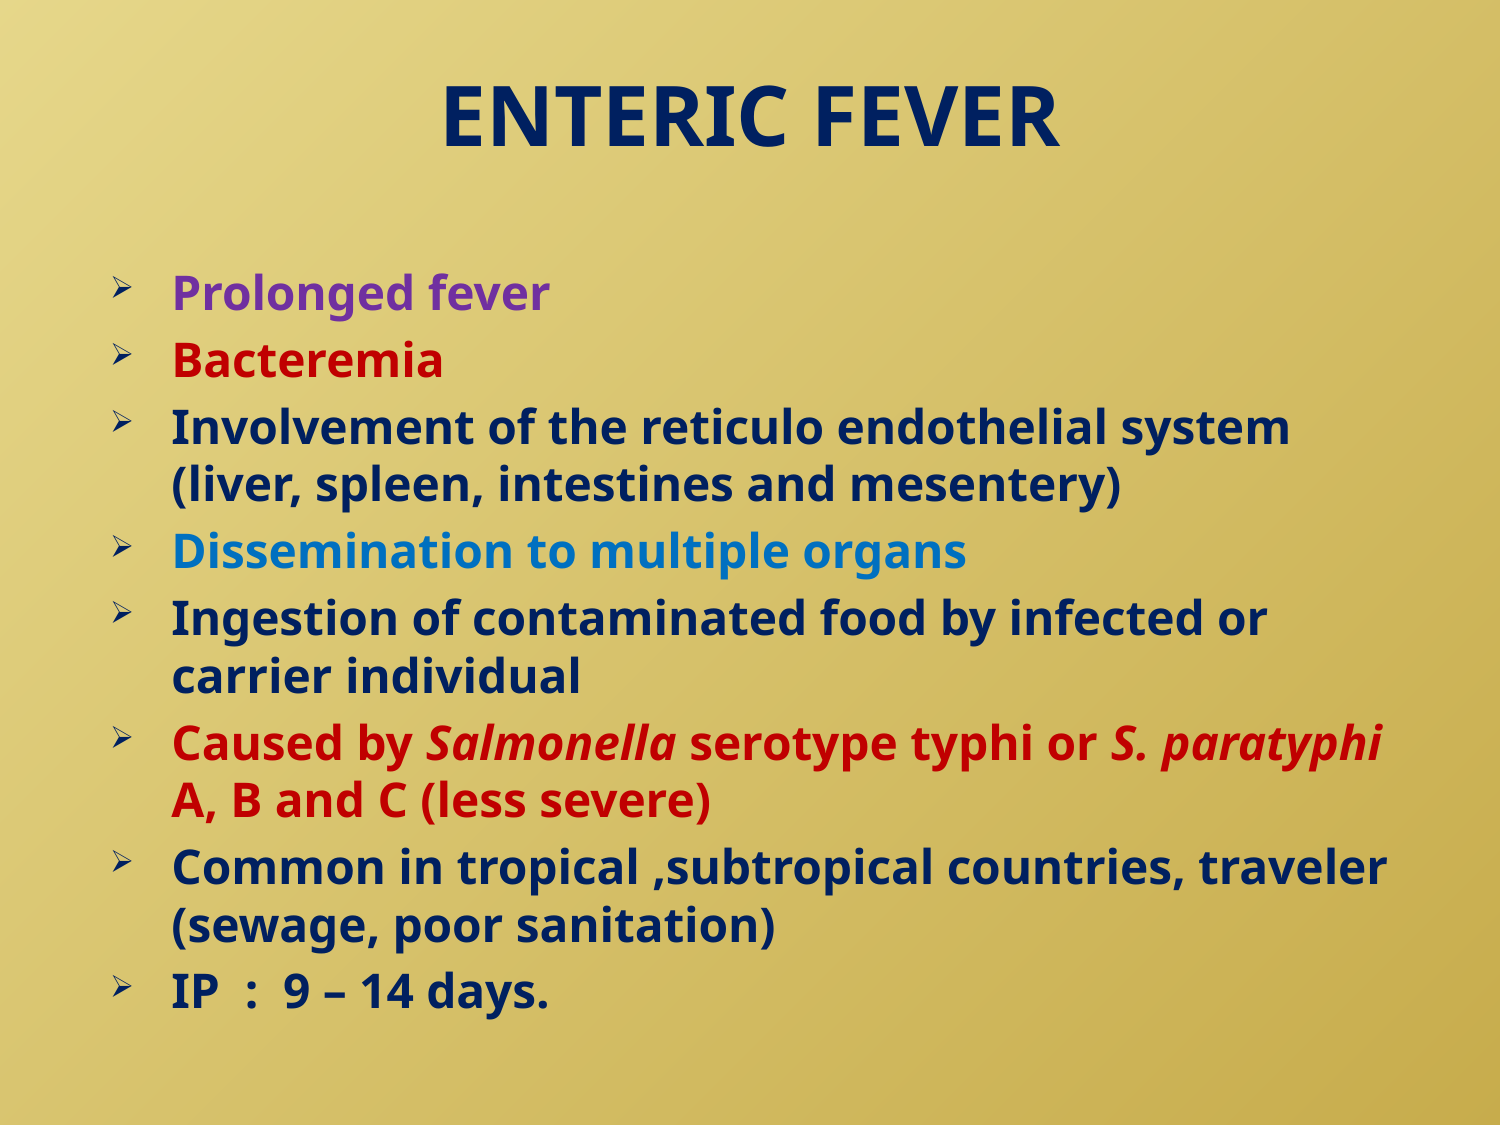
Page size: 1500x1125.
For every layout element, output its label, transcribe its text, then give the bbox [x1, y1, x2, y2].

title ENTERIC FEVER [75, 54, 1425, 255]
list Prolonged fever Bacteremia Involvement of the reticulo endothelial system (liver, spleen, intestines and mesentery) Dissemination to multiple organs Ingestion of contaminated food by infected or carrier individual Caused by Salmonella serotype typhi or S. paratyphi A, B and C (less severe) Common in tropical ,subtropical countries, traveler (sewage, poor sanitation) IP : 9 – 14 days. [75, 255, 1425, 1035]
